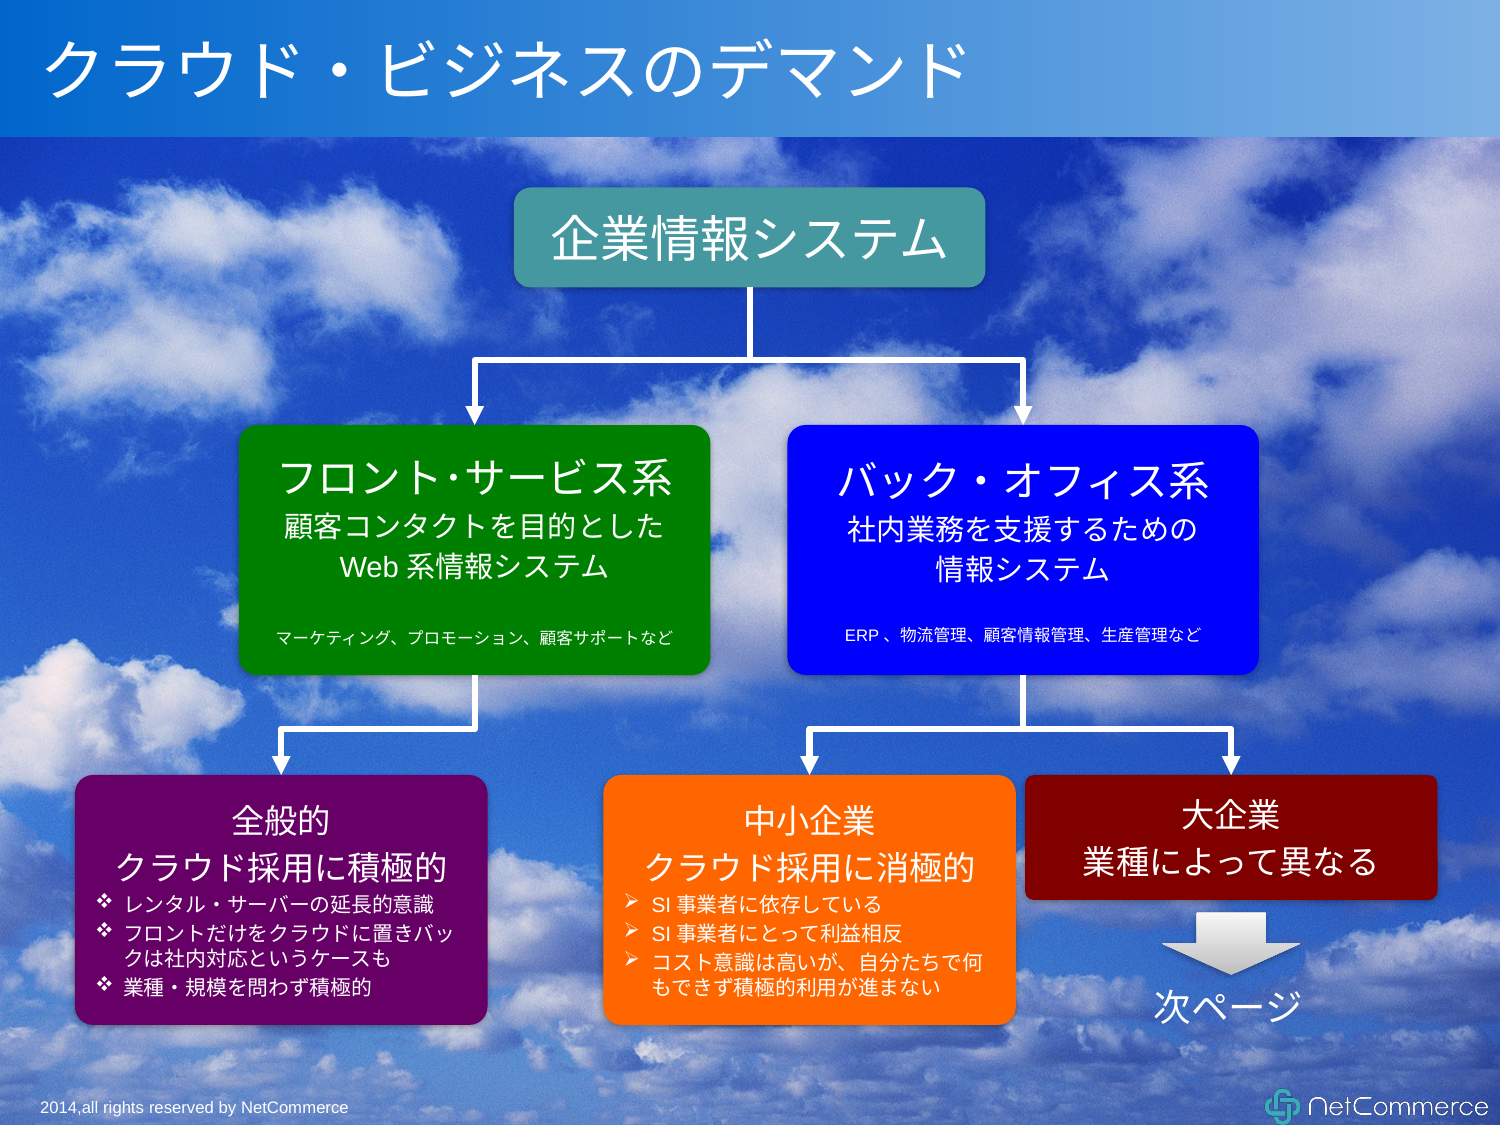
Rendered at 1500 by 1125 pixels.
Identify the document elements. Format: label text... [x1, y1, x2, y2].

text_box 次ページ [1138, 976, 1318, 1037]
picture [0, 137, 1500, 1125]
text_box フロント･サービス系 顧客コンタクトを目的とした Web系情報システム マーケティング、プロモーション、顧客サポートなど [238, 424, 711, 676]
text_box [866, 617, 967, 832]
text_box 企業情報システム [513, 187, 986, 288]
title クラウド・ビジネスのデマンド [24, 24, 1376, 113]
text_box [543, 218, 682, 494]
text_box 中小企業 クラウド採用に消極的 SI事業者に依存している SI事業者にとって利益相反 コスト意識は高いが、自分たちで何もできず積極的利用が進まない [603, 774, 1016, 1025]
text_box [327, 627, 429, 822]
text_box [817, 219, 956, 494]
text_box [1162, 912, 1300, 975]
text_box バック・オフィス系 社内業務を支援するための 情報システム ERP、物流管理、顧客情報管理、生産管理など [787, 424, 1259, 676]
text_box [1076, 620, 1178, 830]
text_box 全般的 クラウド採用に積極的 レンタル・サーバーの延長的意識 フロントだけをクラウドに置きバックは社内対応というケースも 業種・規模を問わず積極的 [74, 774, 488, 1025]
text_box 大企業 業種によって異なる [1025, 774, 1438, 901]
